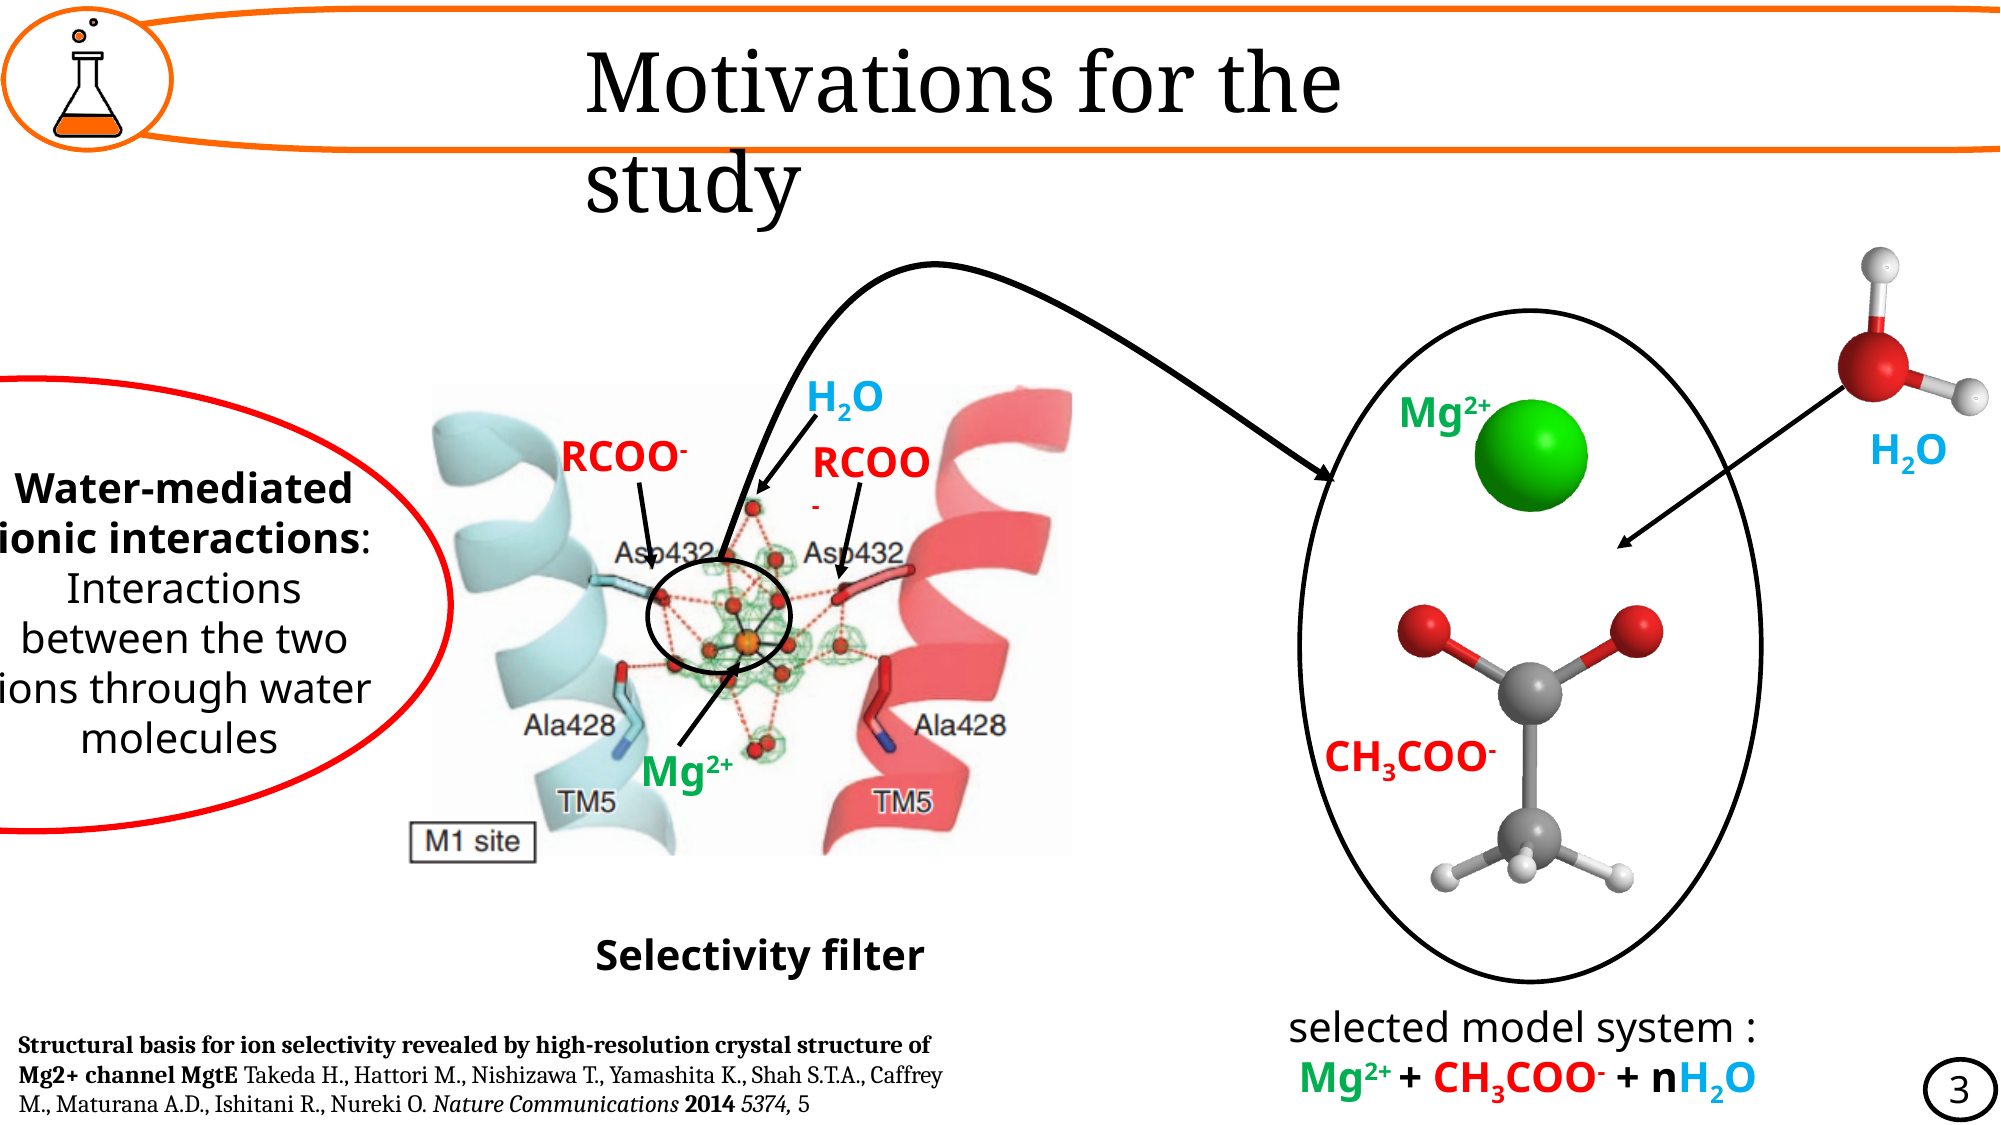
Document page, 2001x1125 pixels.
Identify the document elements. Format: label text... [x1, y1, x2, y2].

slide_number 3 [1535, 1059, 1986, 1119]
text_box [2, 42, 15, 117]
picture [1789, 240, 1995, 424]
text_box Water-mediated ionic interactions: Interactions between the two ions through water molecules [174, 725, 390, 820]
text_box Selectivity filter [429, 921, 1102, 986]
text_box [639, 482, 653, 570]
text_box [838, 482, 861, 580]
text_box [59, 147, 116, 152]
text_box [1986, 1067, 1997, 1112]
picture [15, 8, 160, 147]
text_box Motivations for the study [569, 21, 1579, 236]
text_box Structural basis for ion selectivity revealed by high-resolution crystal structure of Mg2+ channel MgtE Takeda H., Hattori M., Nishizawa T., Yamashita K., Shah S.T.A., Caffrey M., Maturana A.D., Ishitani R., Nureki O. Nature Communications 2014 5374, 5 [3, 1020, 966, 1125]
text_box [0, 377, 390, 833]
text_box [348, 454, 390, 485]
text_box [678, 661, 741, 746]
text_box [1616, 386, 1844, 549]
text_box [160, 42, 173, 117]
text_box selected model system : Mg2+ + CH3COO- + nH2O [1273, 993, 1783, 1116]
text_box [756, 414, 817, 495]
text_box [814, 263, 1299, 512]
text_box [160, 7, 2000, 152]
text_box H2O [1854, 415, 1963, 488]
picture [390, 341, 1099, 893]
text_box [1299, 310, 1762, 982]
